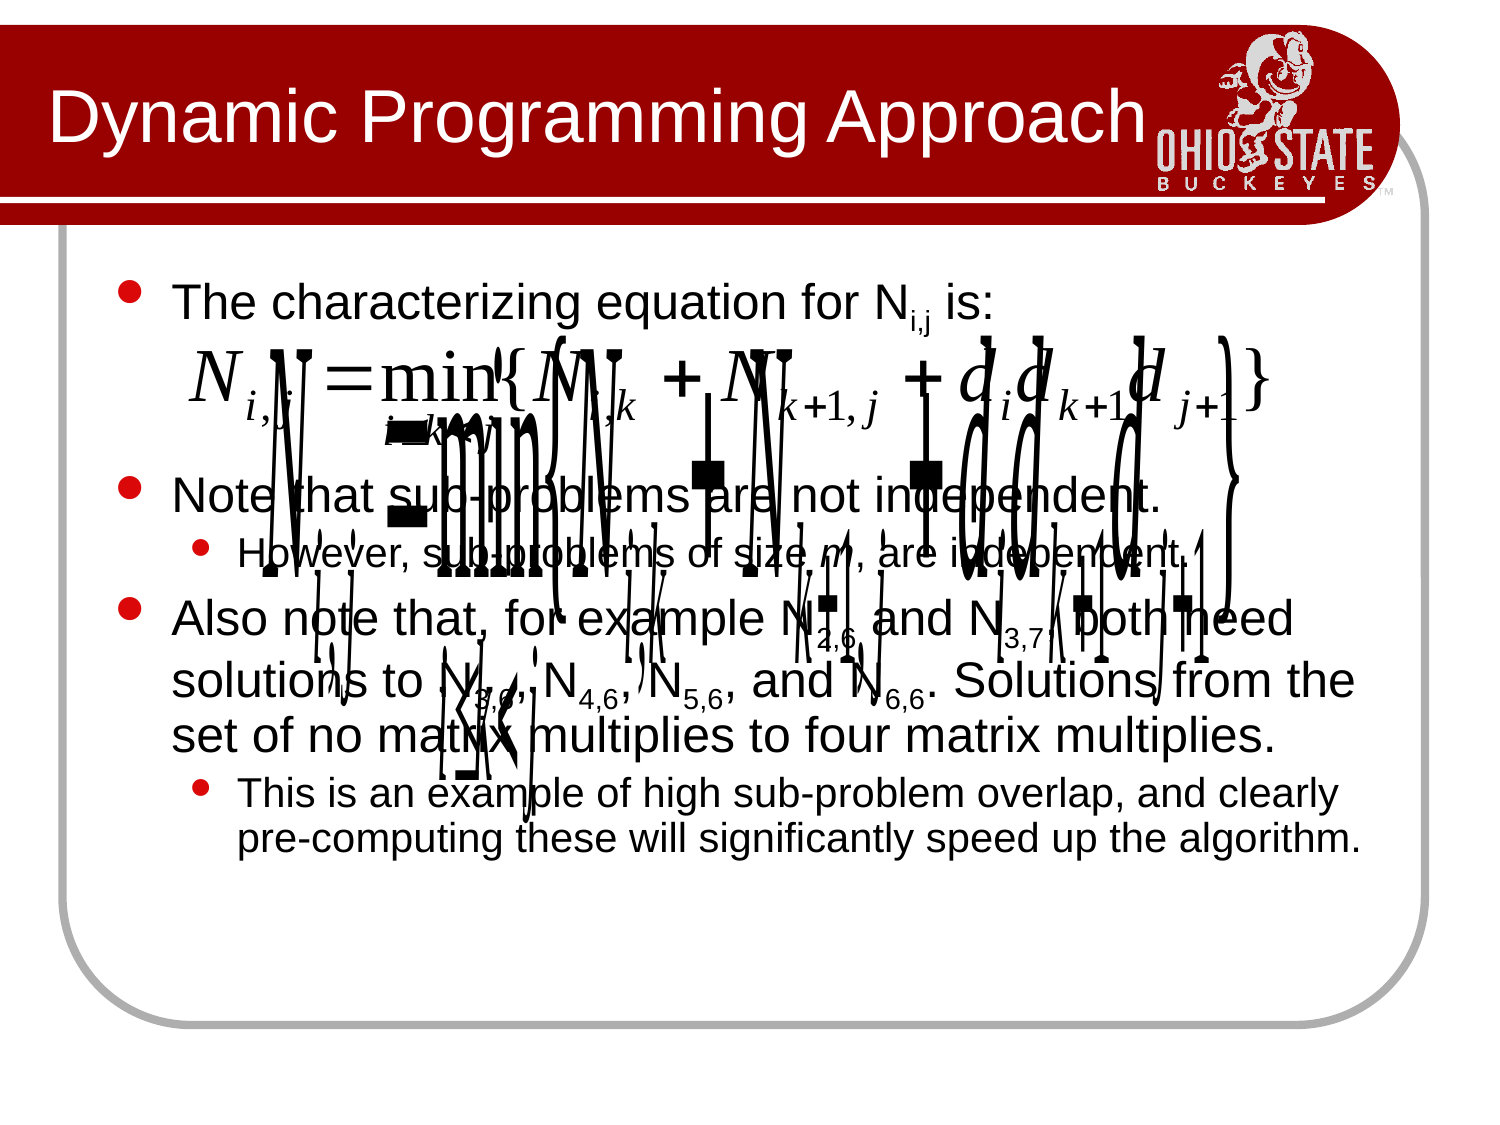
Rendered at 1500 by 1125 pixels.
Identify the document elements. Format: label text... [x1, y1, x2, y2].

list The characterizing equation for Ni,j is: Note that sub-problems are not independent. However, sub-problems of size m, are independent. Also note that, for example N2,6 and N3,7, both need solutions to N3,6, N4,6, N5,6, and N6,6. Solutions from the set of no matrix multiplies to four matrix multiplies. This is an example of high sub-problem overlap, and clearly pre-computing these will significantly speed up the algorithm. [99, 262, 1401, 988]
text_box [249, 228, 1251, 323]
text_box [249, 480, 1251, 897]
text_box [174, 324, 1282, 472]
title Dynamic Programming Approach [31, 37, 1201, 188]
